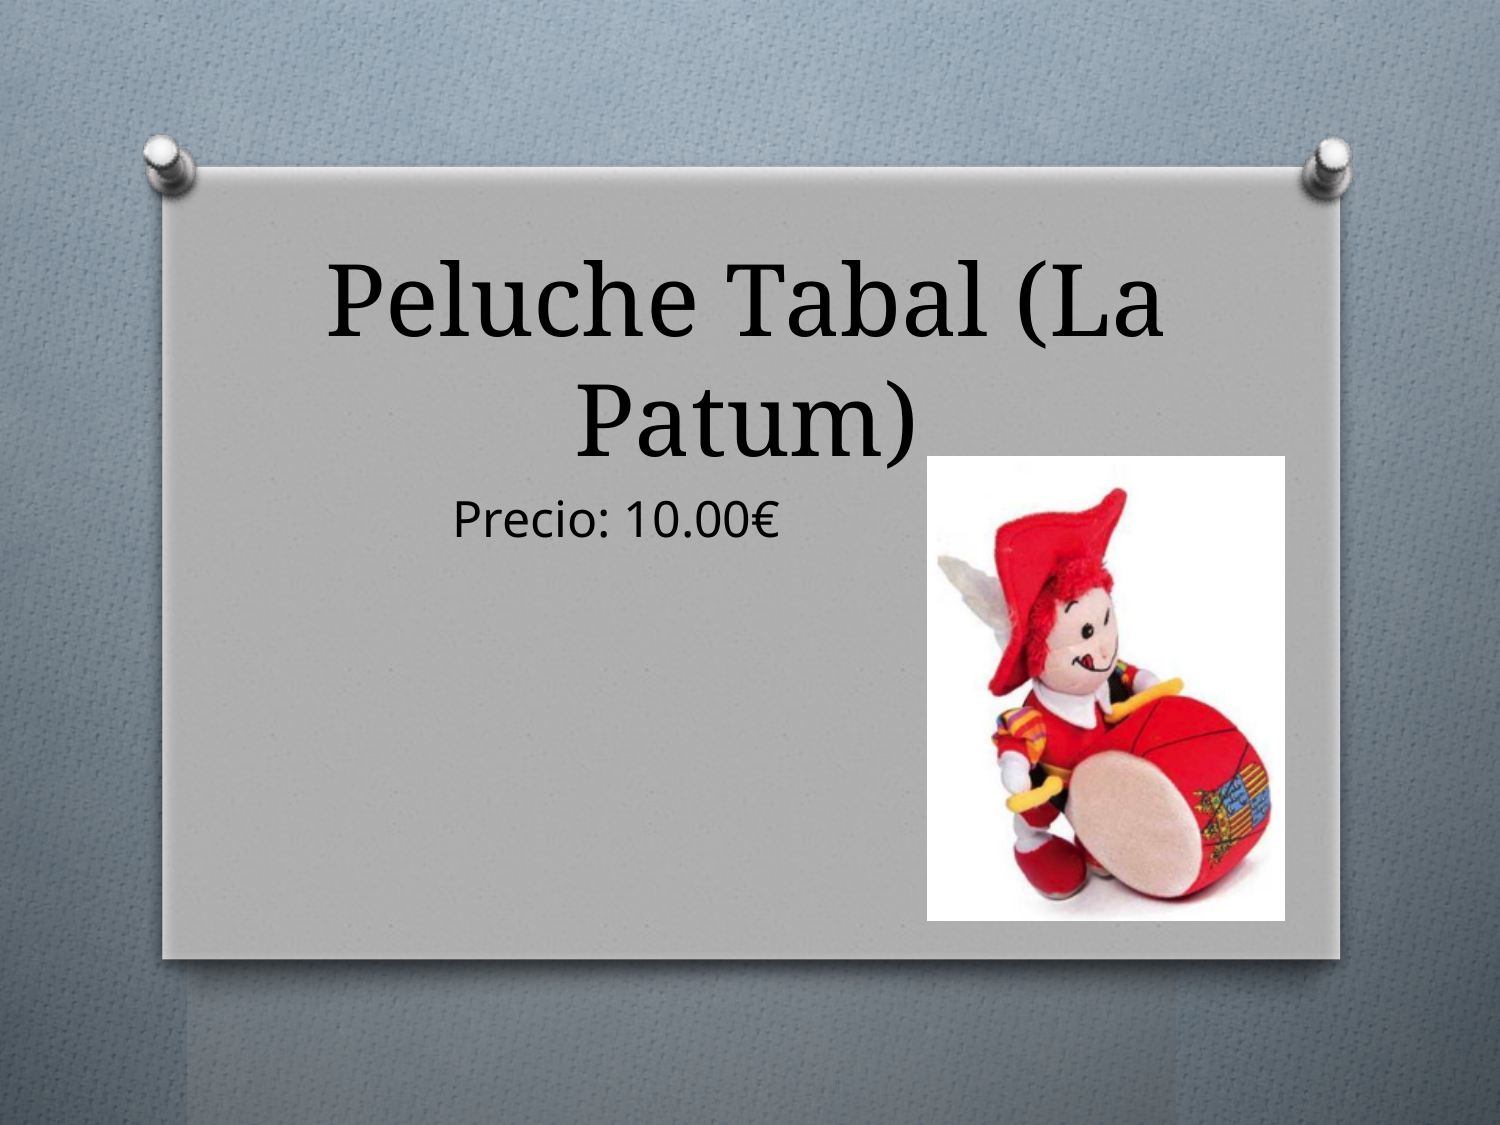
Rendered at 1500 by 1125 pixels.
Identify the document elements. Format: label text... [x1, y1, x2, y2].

picture [1274, 111, 1396, 230]
picture [113, 101, 235, 224]
subtitle Precio: 10.00€ [147, 479, 922, 730]
title Peluche Tabal (La Patum) [277, 184, 1217, 479]
picture [926, 455, 1285, 922]
